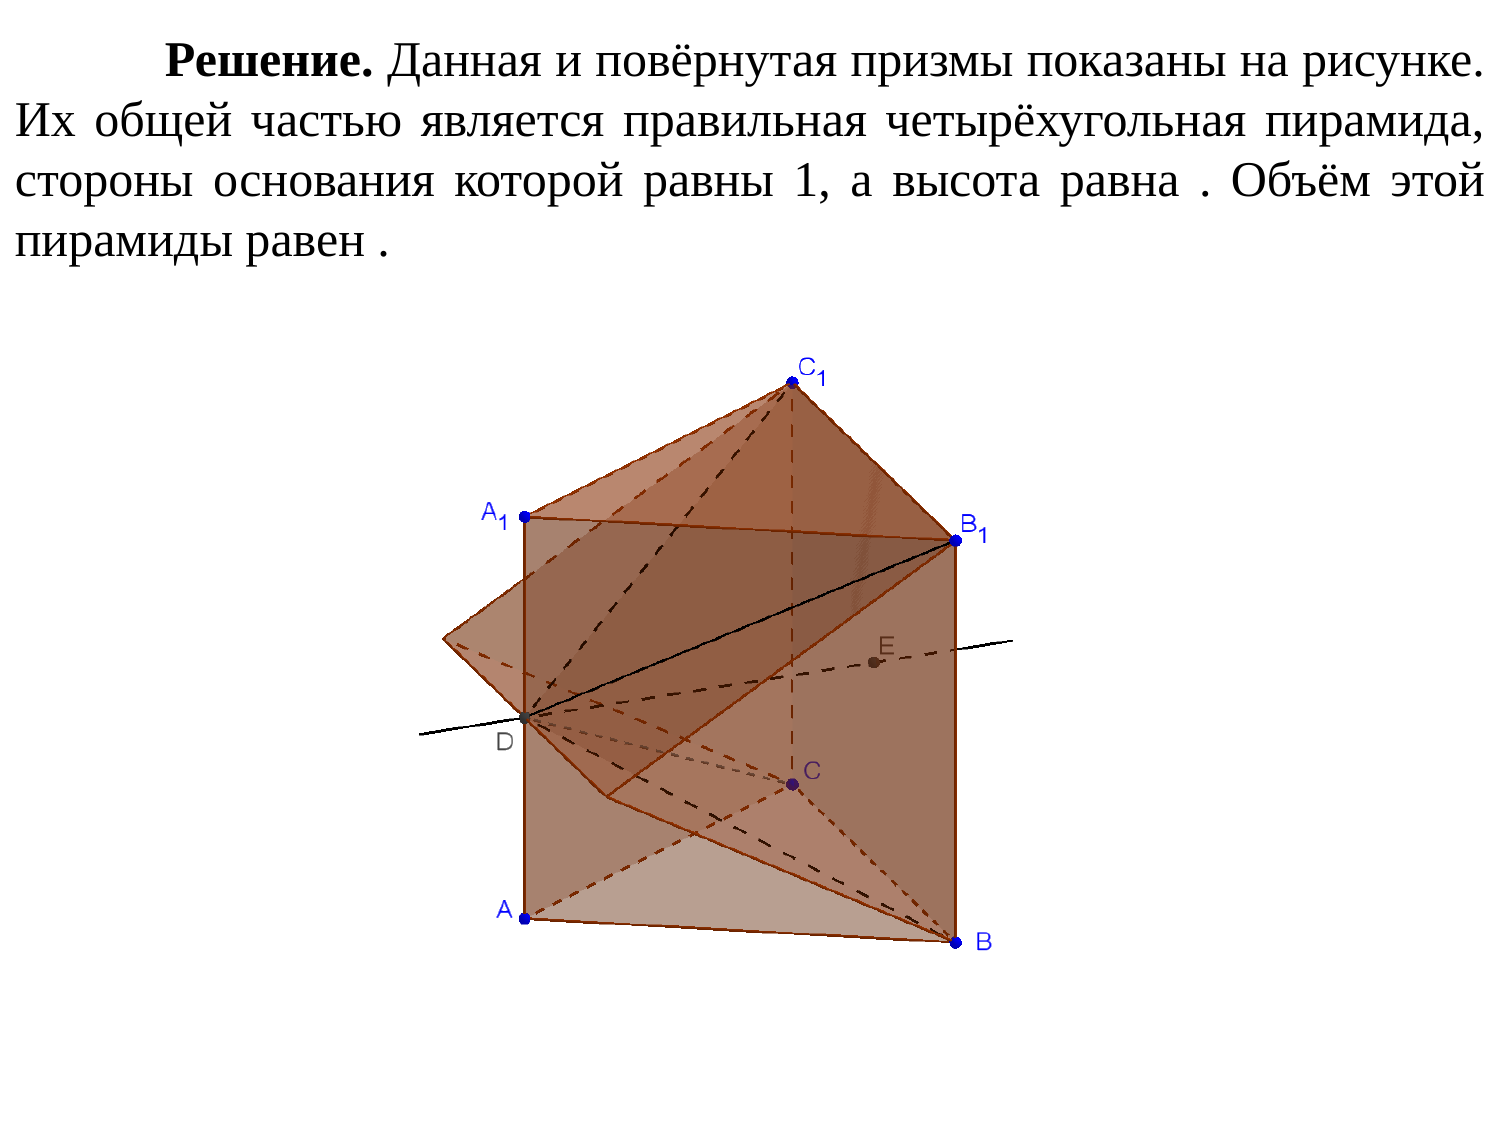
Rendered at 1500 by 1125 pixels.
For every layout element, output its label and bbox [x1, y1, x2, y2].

picture [418, 348, 1014, 976]
